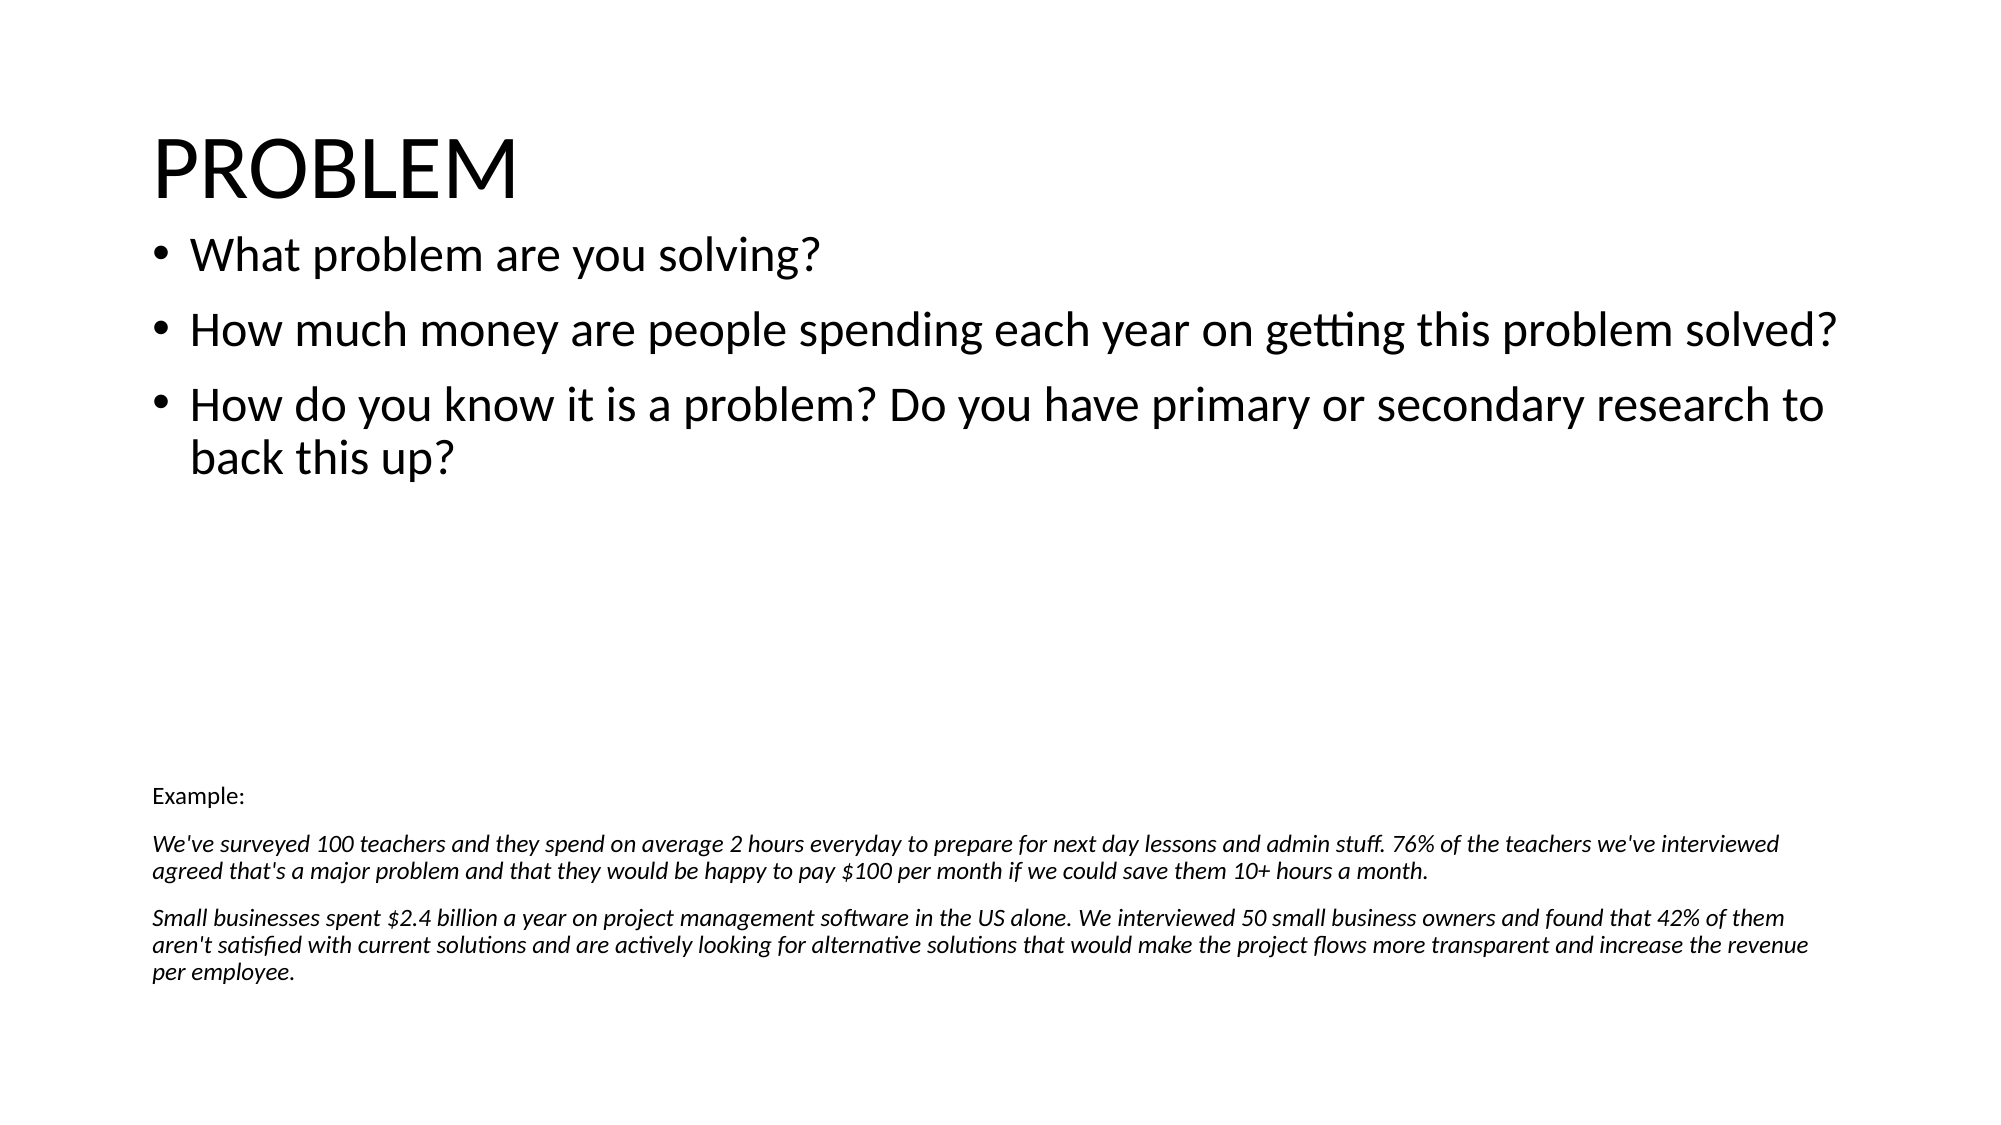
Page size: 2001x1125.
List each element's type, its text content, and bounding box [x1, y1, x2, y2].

list What problem are you solving? How much money are people spending each year on getting this problem solved? How do you know it is a problem? Do you have primary or secondary research to back this up? [137, 220, 1863, 712]
title PROBLEM [137, 59, 1863, 220]
text_box Example: We've surveyed 100 teachers and they spend on average 2 hours everyday to prepare for next day lessons and admin stuff. 76% of the teachers we've interviewed agreed that's a major problem and that they would be happy to pay $100 per month if we could save them 10+ hours a month. Small businesses spent $2.4 billion a year on project management software in the US alone. We interviewed 50 small business owners and found that 42% of them aren't satisfied with current solutions and are actively looking for alternative solutions that would make the project flows more transparent and increase the revenue per employee. [137, 775, 1863, 1084]
